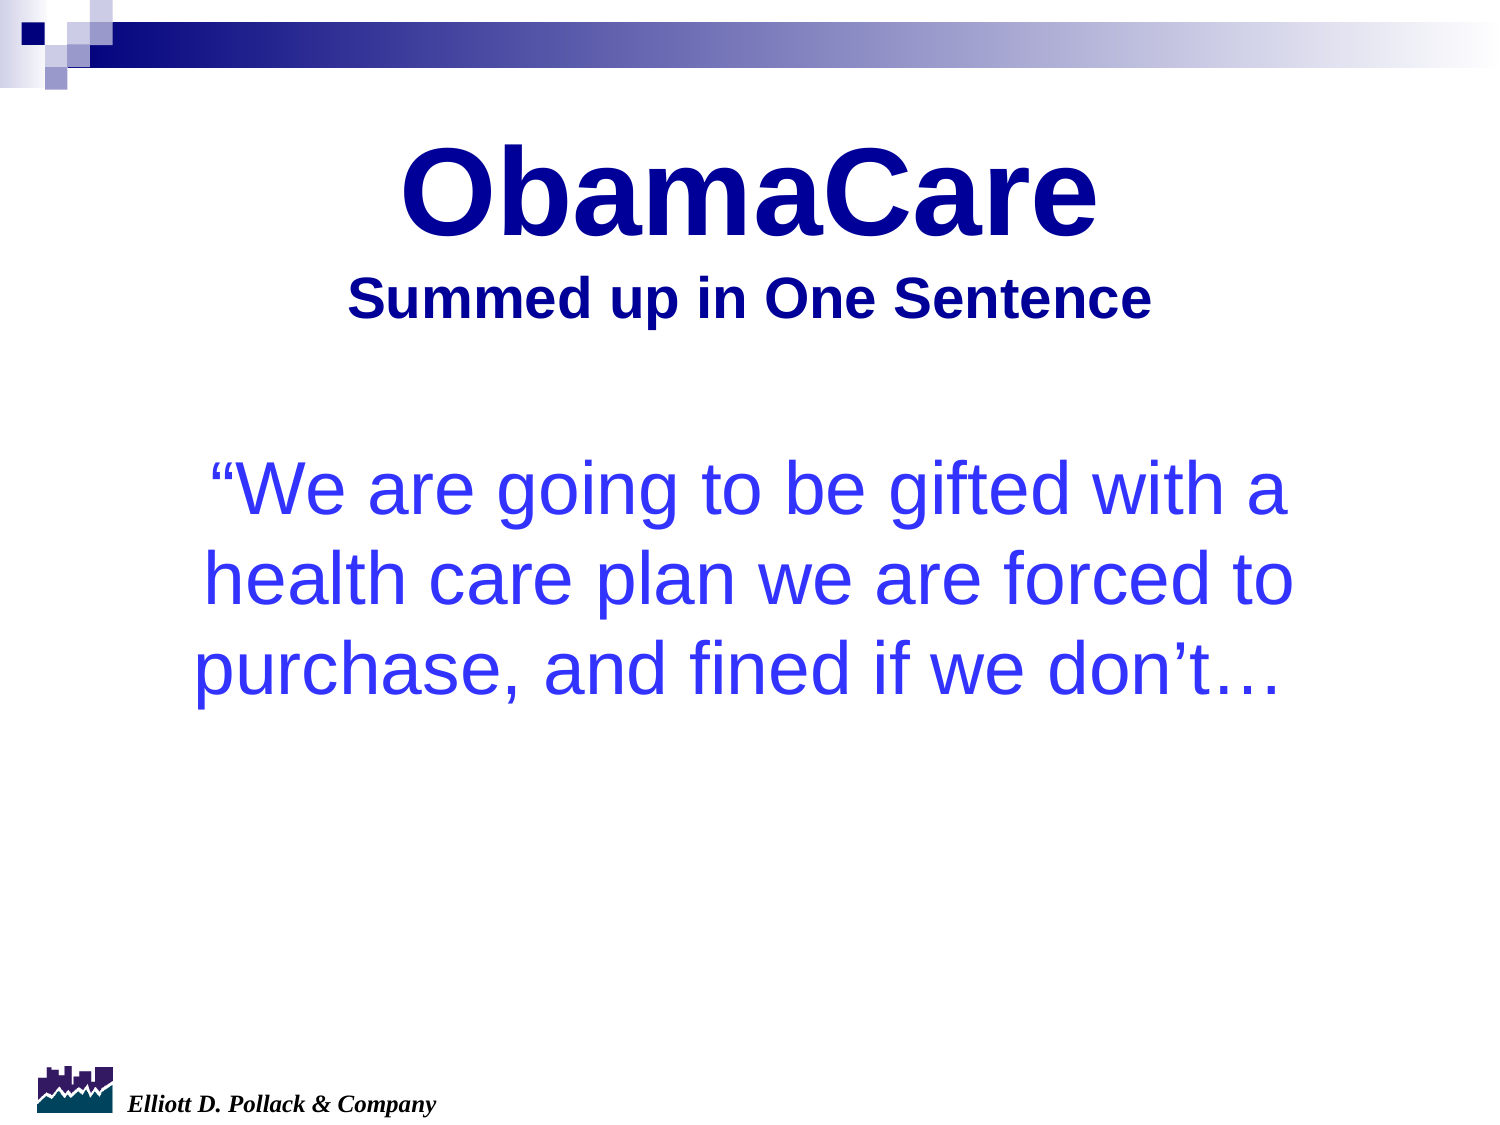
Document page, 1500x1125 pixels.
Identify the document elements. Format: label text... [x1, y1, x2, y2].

picture [37, 1066, 113, 1103]
text_box “We are going to be gifted with a health care plan we are forced to purchase, and fined if we don’t… [91, 431, 1408, 717]
title ObamaCare Summed up in One Sentence [112, 99, 1388, 342]
